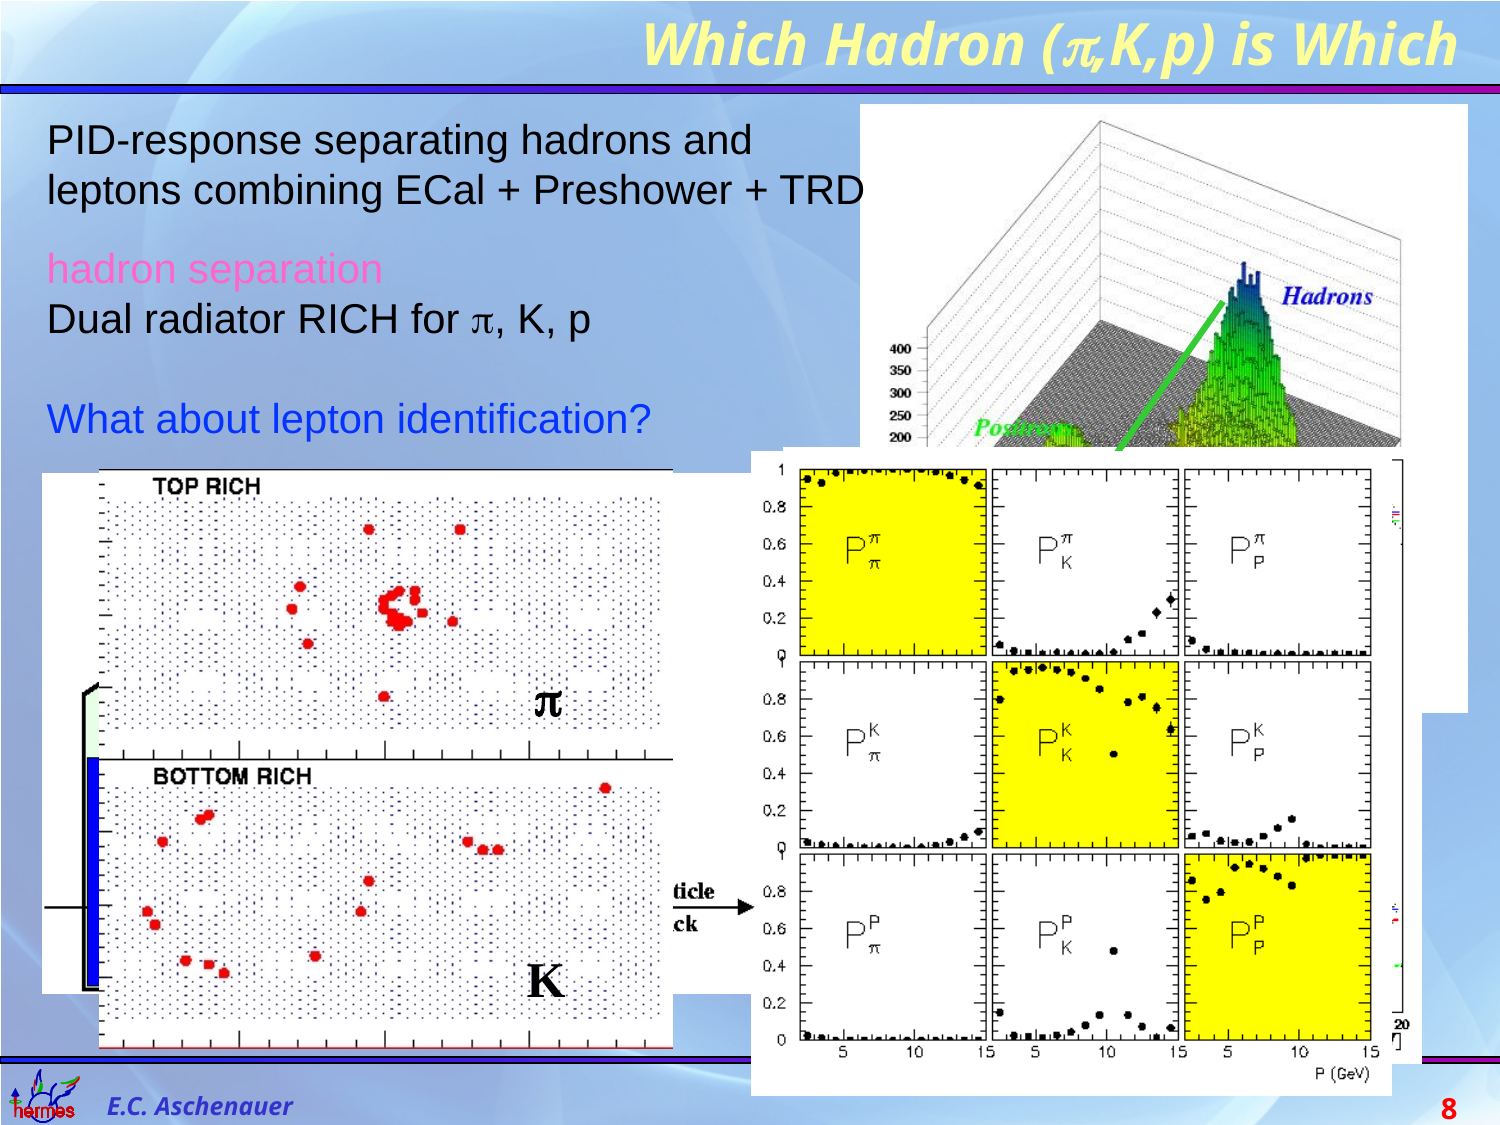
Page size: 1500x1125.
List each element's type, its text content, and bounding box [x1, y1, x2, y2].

slide_number 8 [1362, 1083, 1473, 1116]
slide_number E.C. Aschenauer [91, 1083, 476, 1118]
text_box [99, 469, 673, 1049]
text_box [783, 301, 1422, 1064]
picture [1, 94, 1500, 1125]
text_box hadron separation Dual radiator RICH for p, K, p What about lepton identification? [31, 234, 845, 450]
picture [1, 1, 1500, 84]
title Which Hadron (p,K,p) is Which [230, 6, 1475, 79]
text_box PID-response separating hadrons and leptons combining ECal + Preshower + TRD [32, 105, 860, 271]
